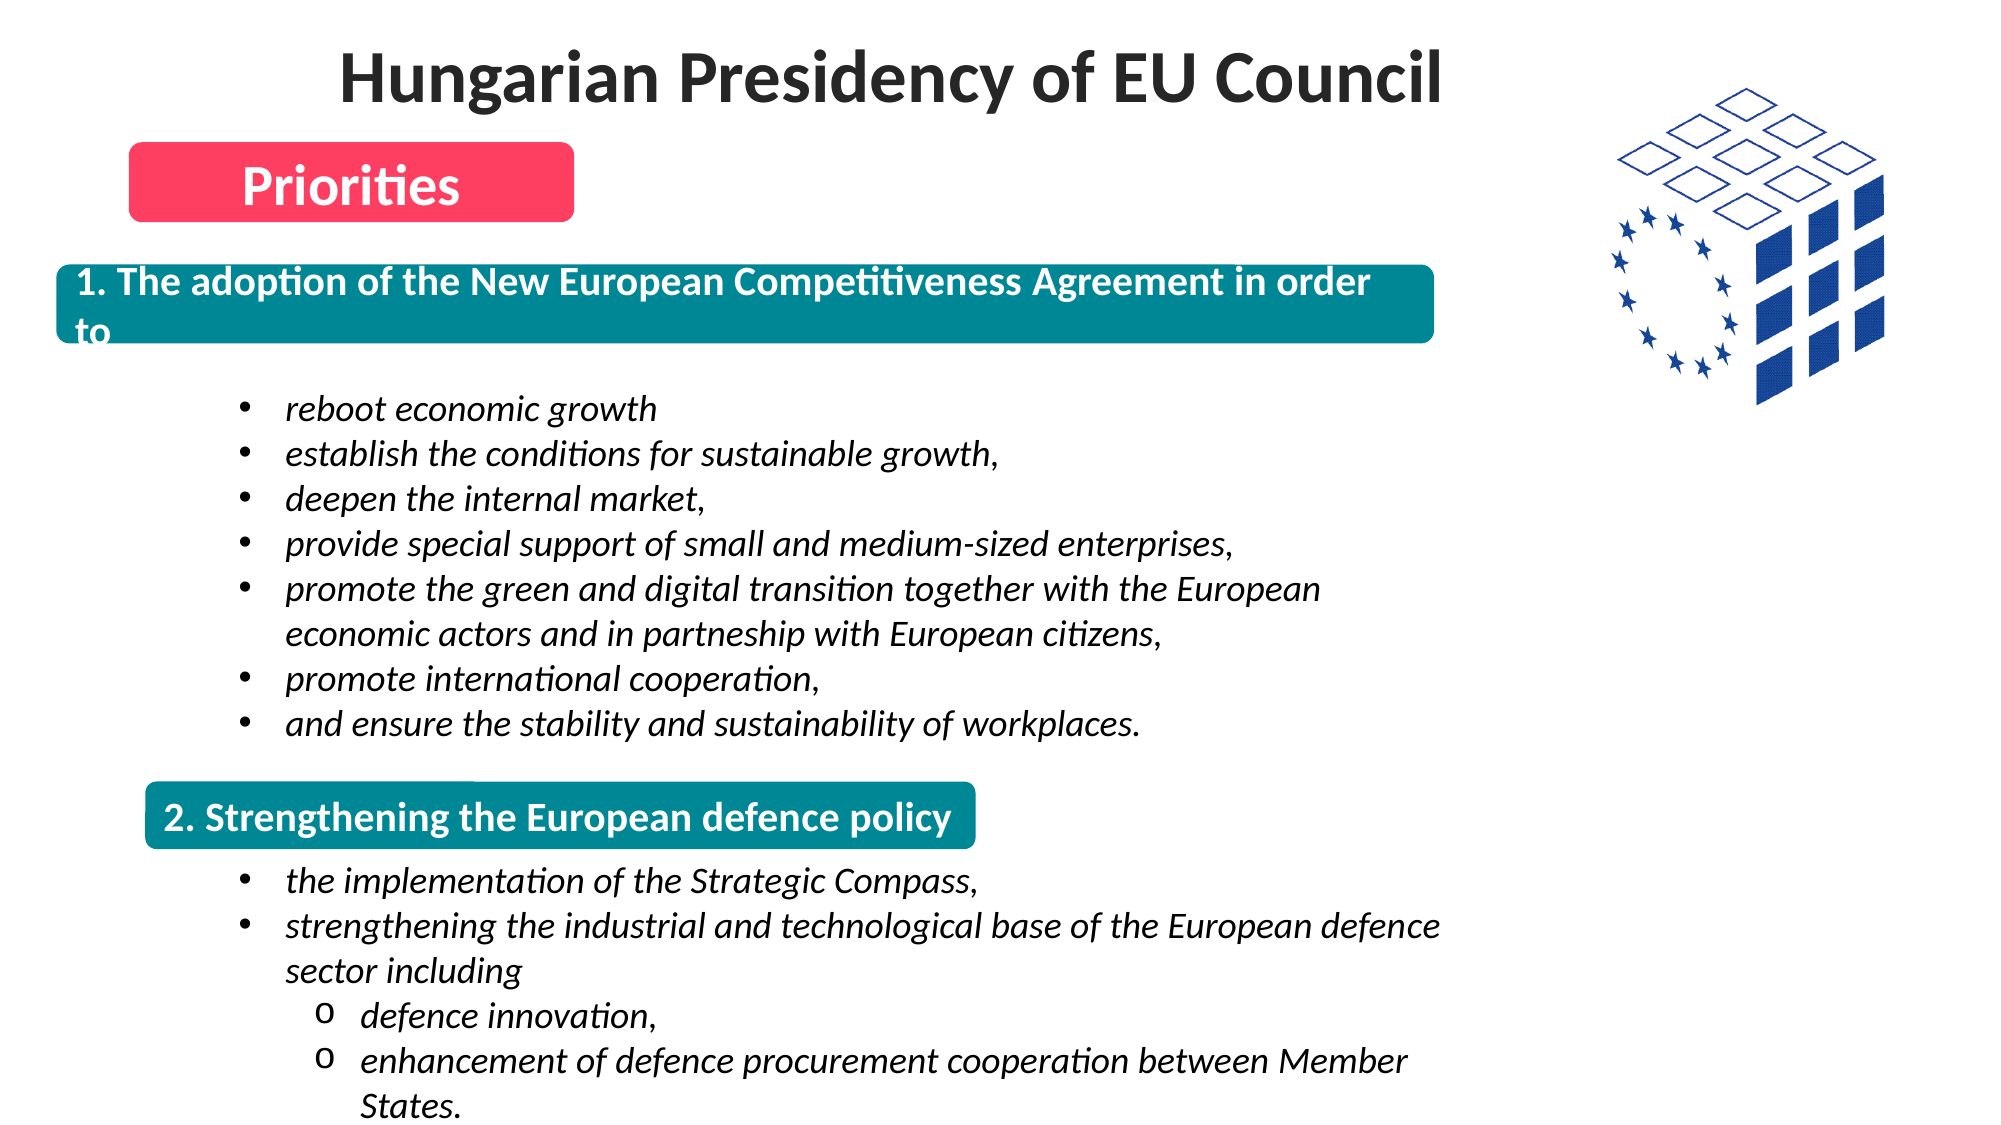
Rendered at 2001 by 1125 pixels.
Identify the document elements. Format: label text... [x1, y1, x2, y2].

picture [1521, 20, 1973, 472]
text_box 2. Strengthening the European defence policy [143, 779, 978, 852]
text_box 1. The adoption of the New European Competitiveness Agreement in order to [54, 262, 1437, 346]
text_box reboot economic growth establish the conditions for sustainable growth, deepen the internal market, provide special support of small and medium-sized enterprises, promote the green and digital transition together with the European economic actors and in partneship with European citizens, promote international cooperation, and ensure the stability and sustainability of workplaces. [223, 376, 1488, 752]
text_box Priorities [126, 140, 577, 225]
text_box the implementation of the Strategic Compass, strengthening the industrial and technological base of the European defence sector including defence innovation, enhancement of defence procurement cooperation between Member States. [223, 849, 1488, 1125]
text_box Hungarian Presidency of EU Council [13, 20, 1518, 126]
